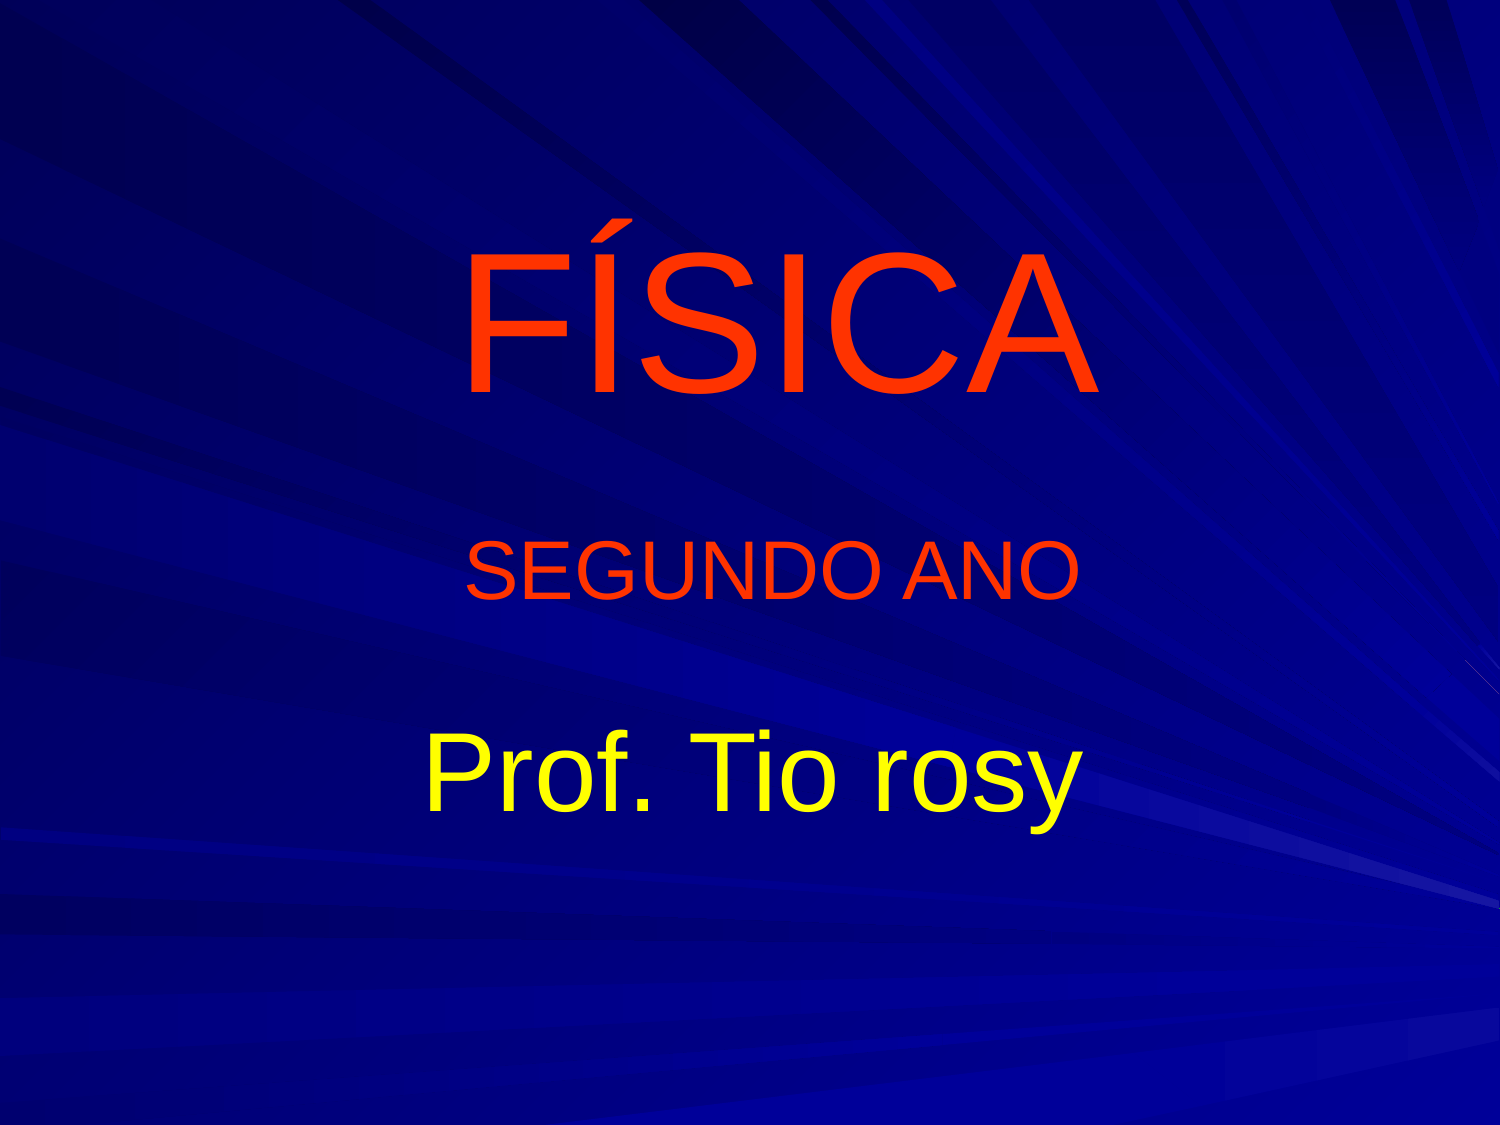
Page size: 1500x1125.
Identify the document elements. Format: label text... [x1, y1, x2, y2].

subtitle Prof. Tio rosy [94, 691, 1412, 984]
title FÍSICA SEGUNDO ANO [74, 262, 1426, 563]
